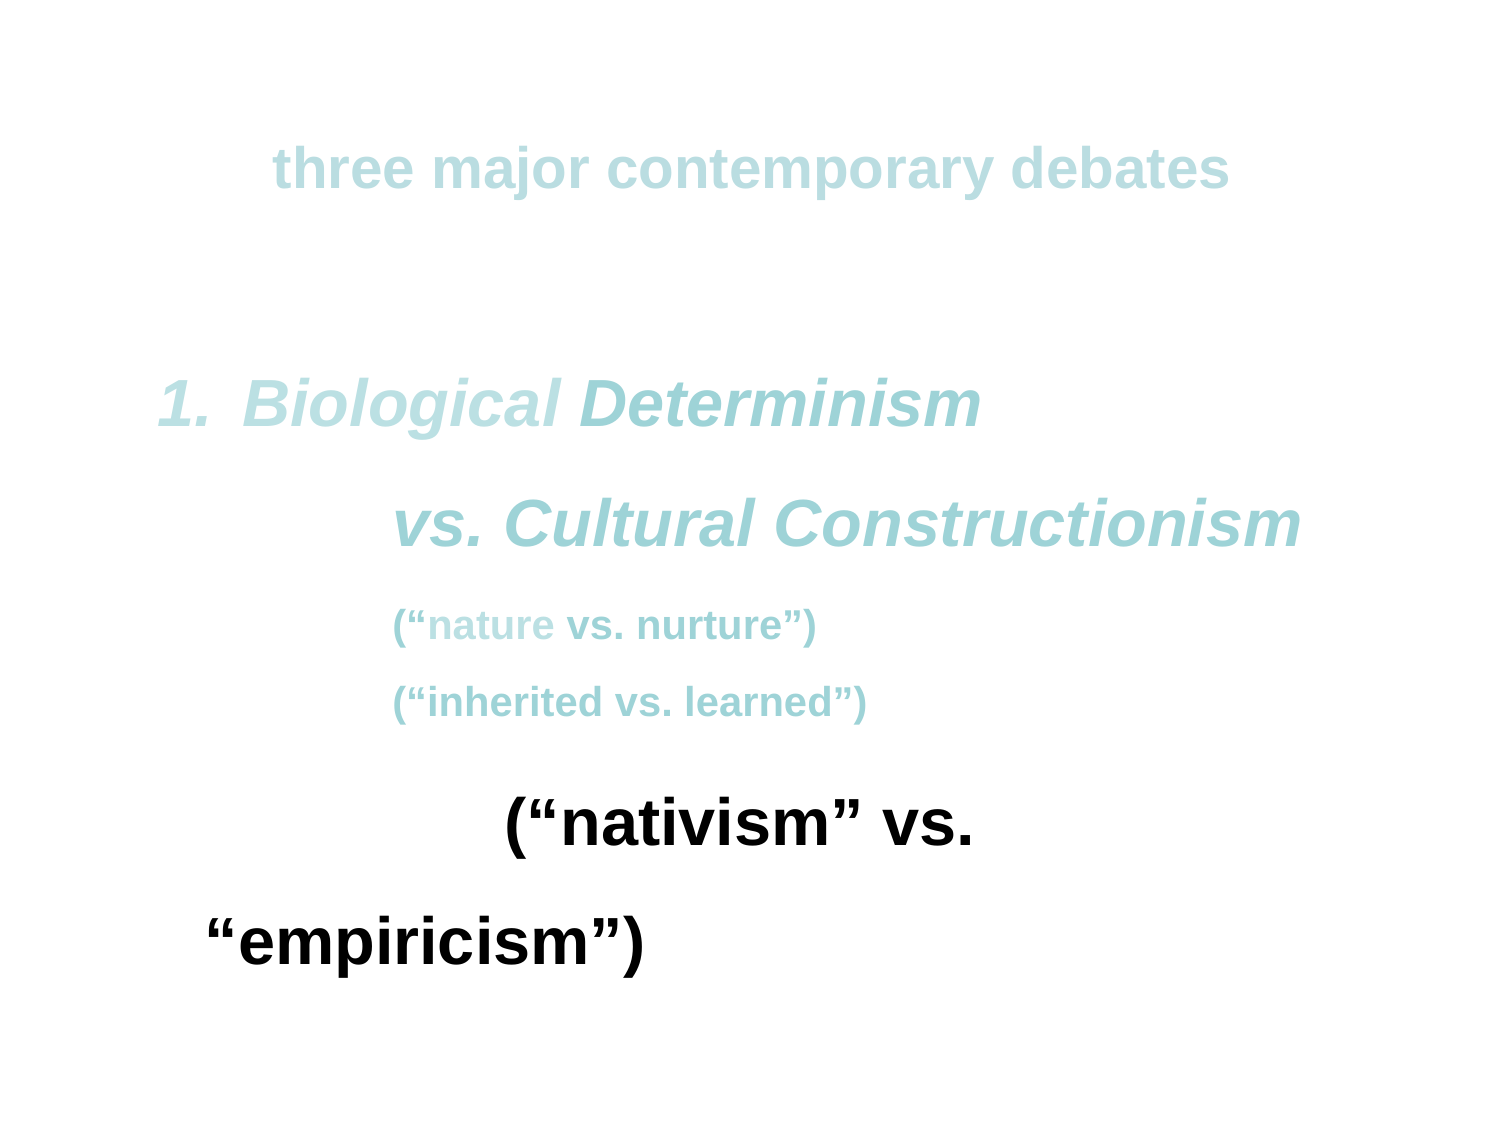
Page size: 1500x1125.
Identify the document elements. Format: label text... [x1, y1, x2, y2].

subtitle Biological Determinism vs. Cultural Constructionism (“nature vs. nurture”) (“inherited vs. learned”) (“nativism” vs. “empiricism”) [142, 312, 1351, 986]
text_box three major contemporary debates [142, 71, 1362, 259]
